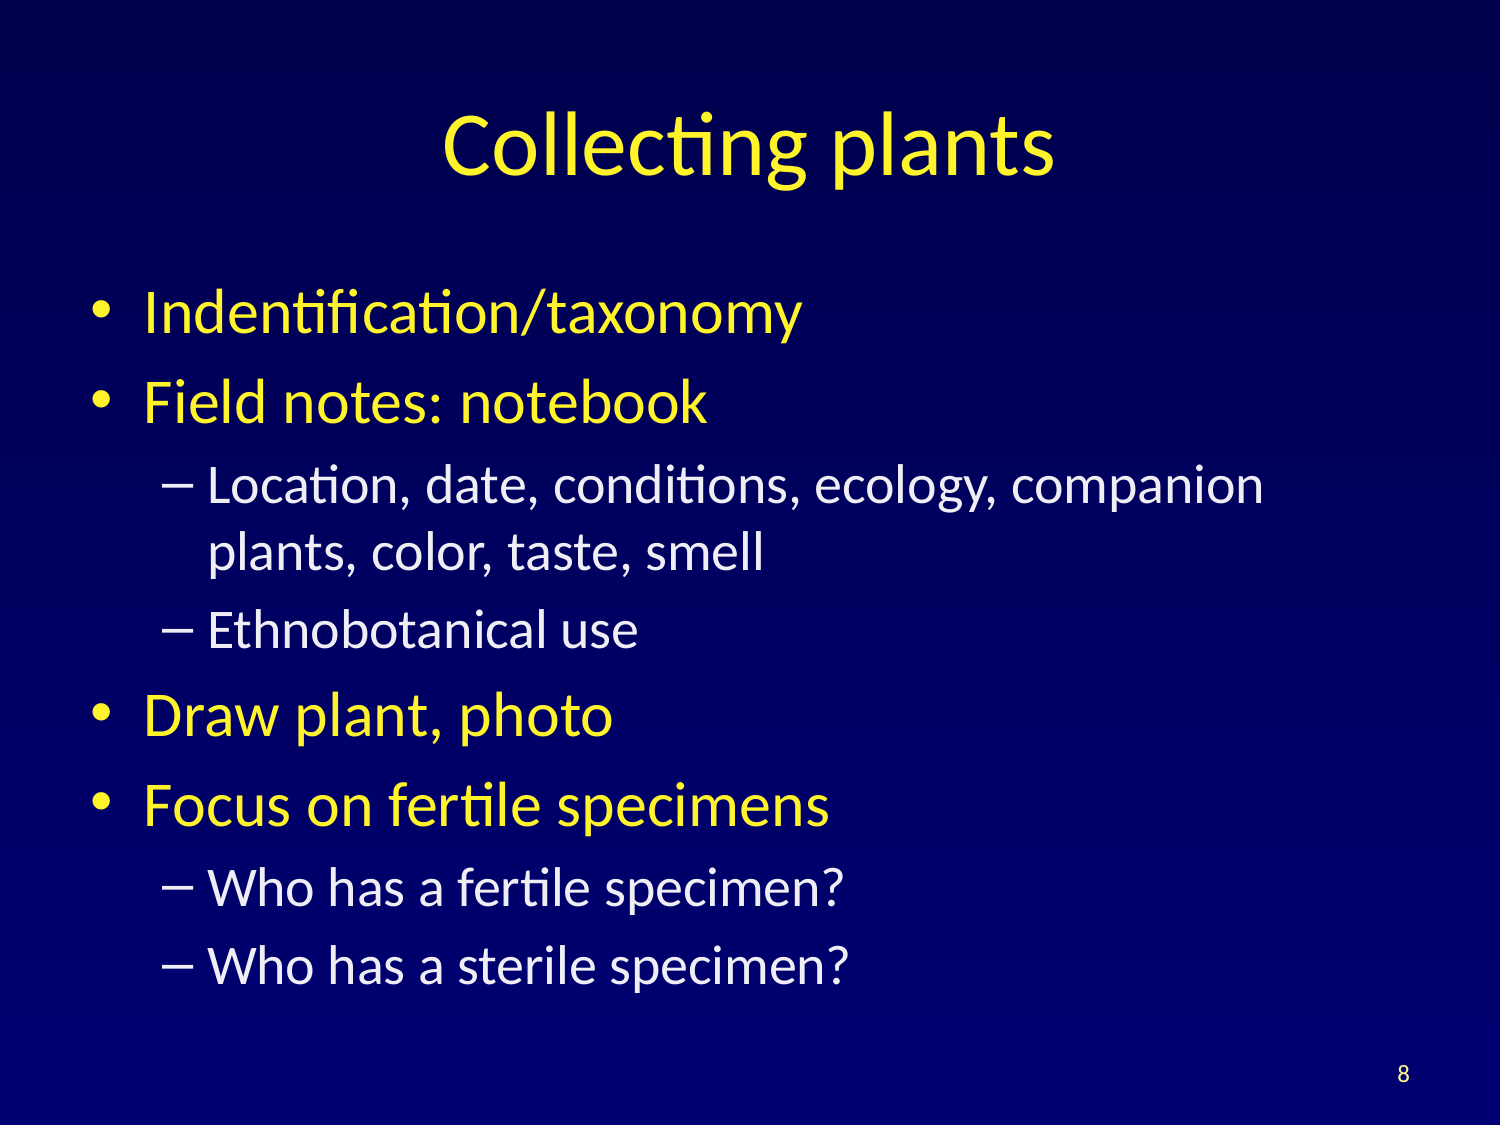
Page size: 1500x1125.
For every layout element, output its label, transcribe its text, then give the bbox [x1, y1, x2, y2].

title Collecting plants [75, 45, 1425, 233]
slide_number 8 [1074, 1042, 1425, 1103]
list Indentification/taxonomy Field notes: notebook Location, date, conditions, ecology, companion plants, color, taste, smell Ethnobotanical use Draw plant, photo Focus on fertile specimens Who has a fertile specimen? Who has a sterile specimen? [75, 262, 1425, 1005]
